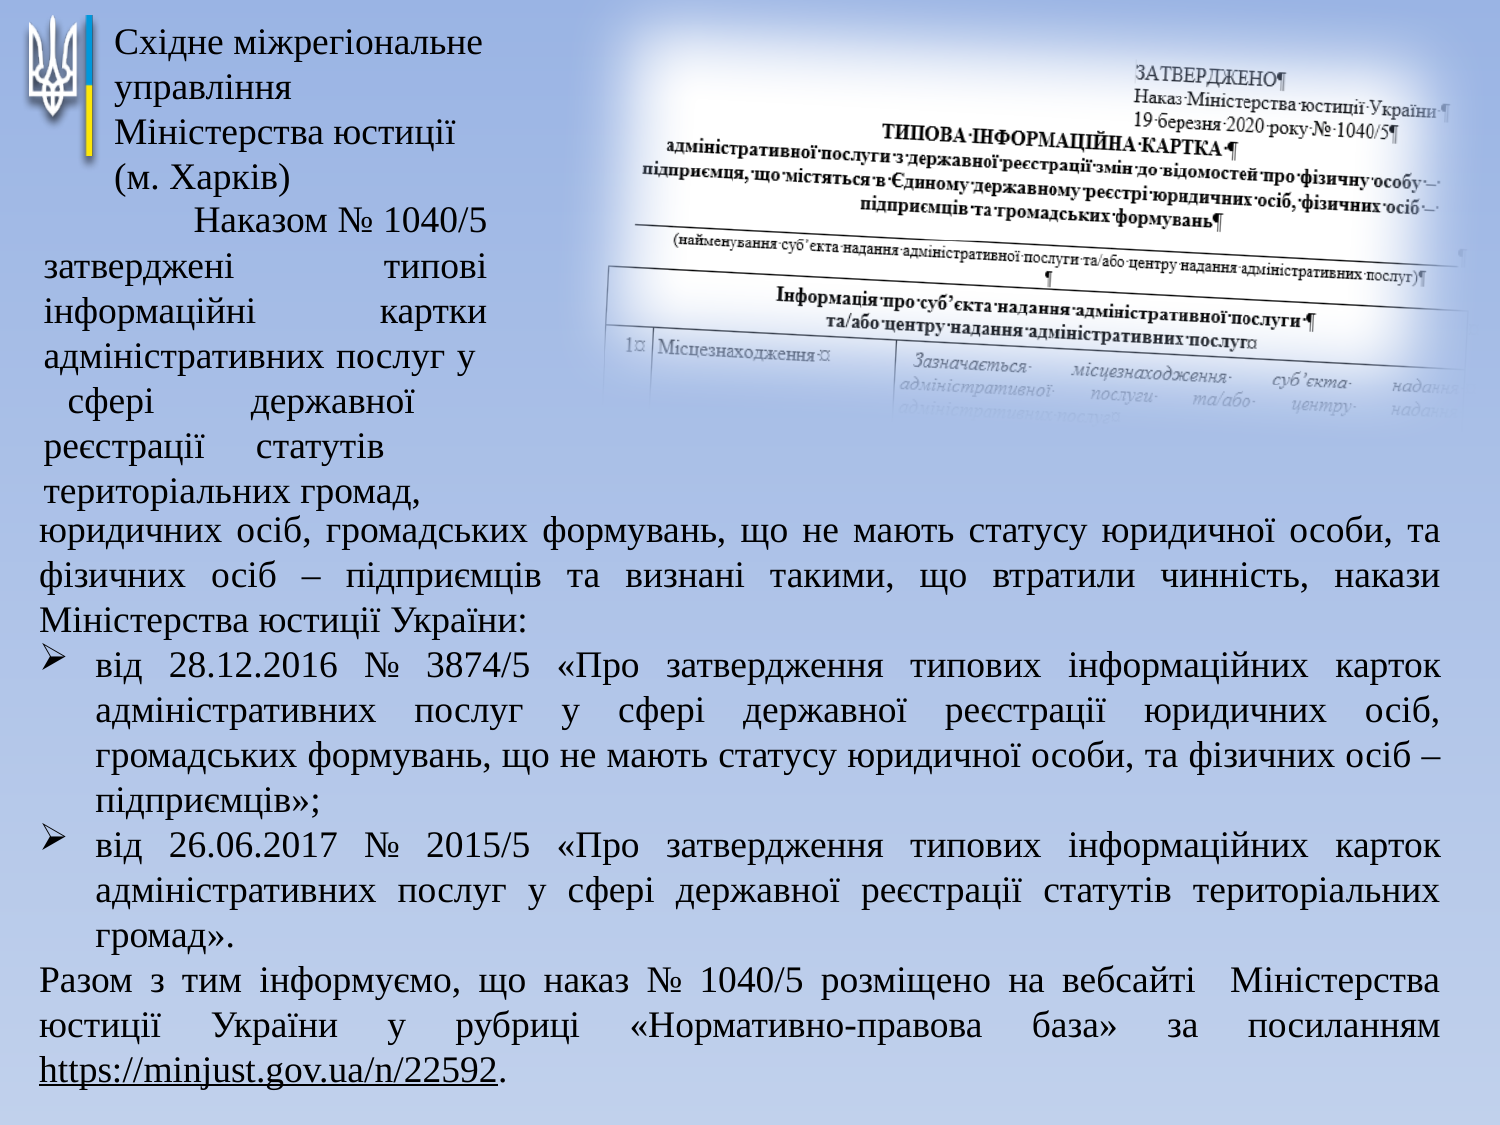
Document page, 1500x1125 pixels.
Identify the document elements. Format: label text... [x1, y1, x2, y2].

picture [551, 0, 1490, 433]
text_box юридичних осіб, громадських формувань, що не мають статусу юридичної особи, та фізичних осіб – підприємців та визнані такими, що втратили чинність, накази Міністерства юстиції України: від 28.12.2016 № 3874/5 «Про затвердження типових інформаційних карток адміністративних послуг у сфері державної реєстрації юридичних осіб, громадських формувань, що не мають статусу юридичної особи, та фізичних осіб – підприємців»; від 26.06.2017 № 2015/5 «Про затвердження типових інформаційних карток адміністративних послуг у сфері державної реєстрації статутів територіальних громад». Разом з тим інформуємо, що наказ № 1040/5 розміщено на вебсайті Міністерства юстиції України у рубриці «Нормативно-правова база» за посиланням https://minjust.gov.ua/n/22592. [24, 397, 1457, 1097]
text_box Східне міжрегіональне управління Міністерства юстиції (м. Харків) [99, 9, 524, 205]
text_box Наказом № 1040/5 затверджені типові інформаційні картки адміністративних послуг у сфері державної реєстрації статутів територіальних громад, [28, 183, 503, 519]
picture [24, 14, 100, 156]
